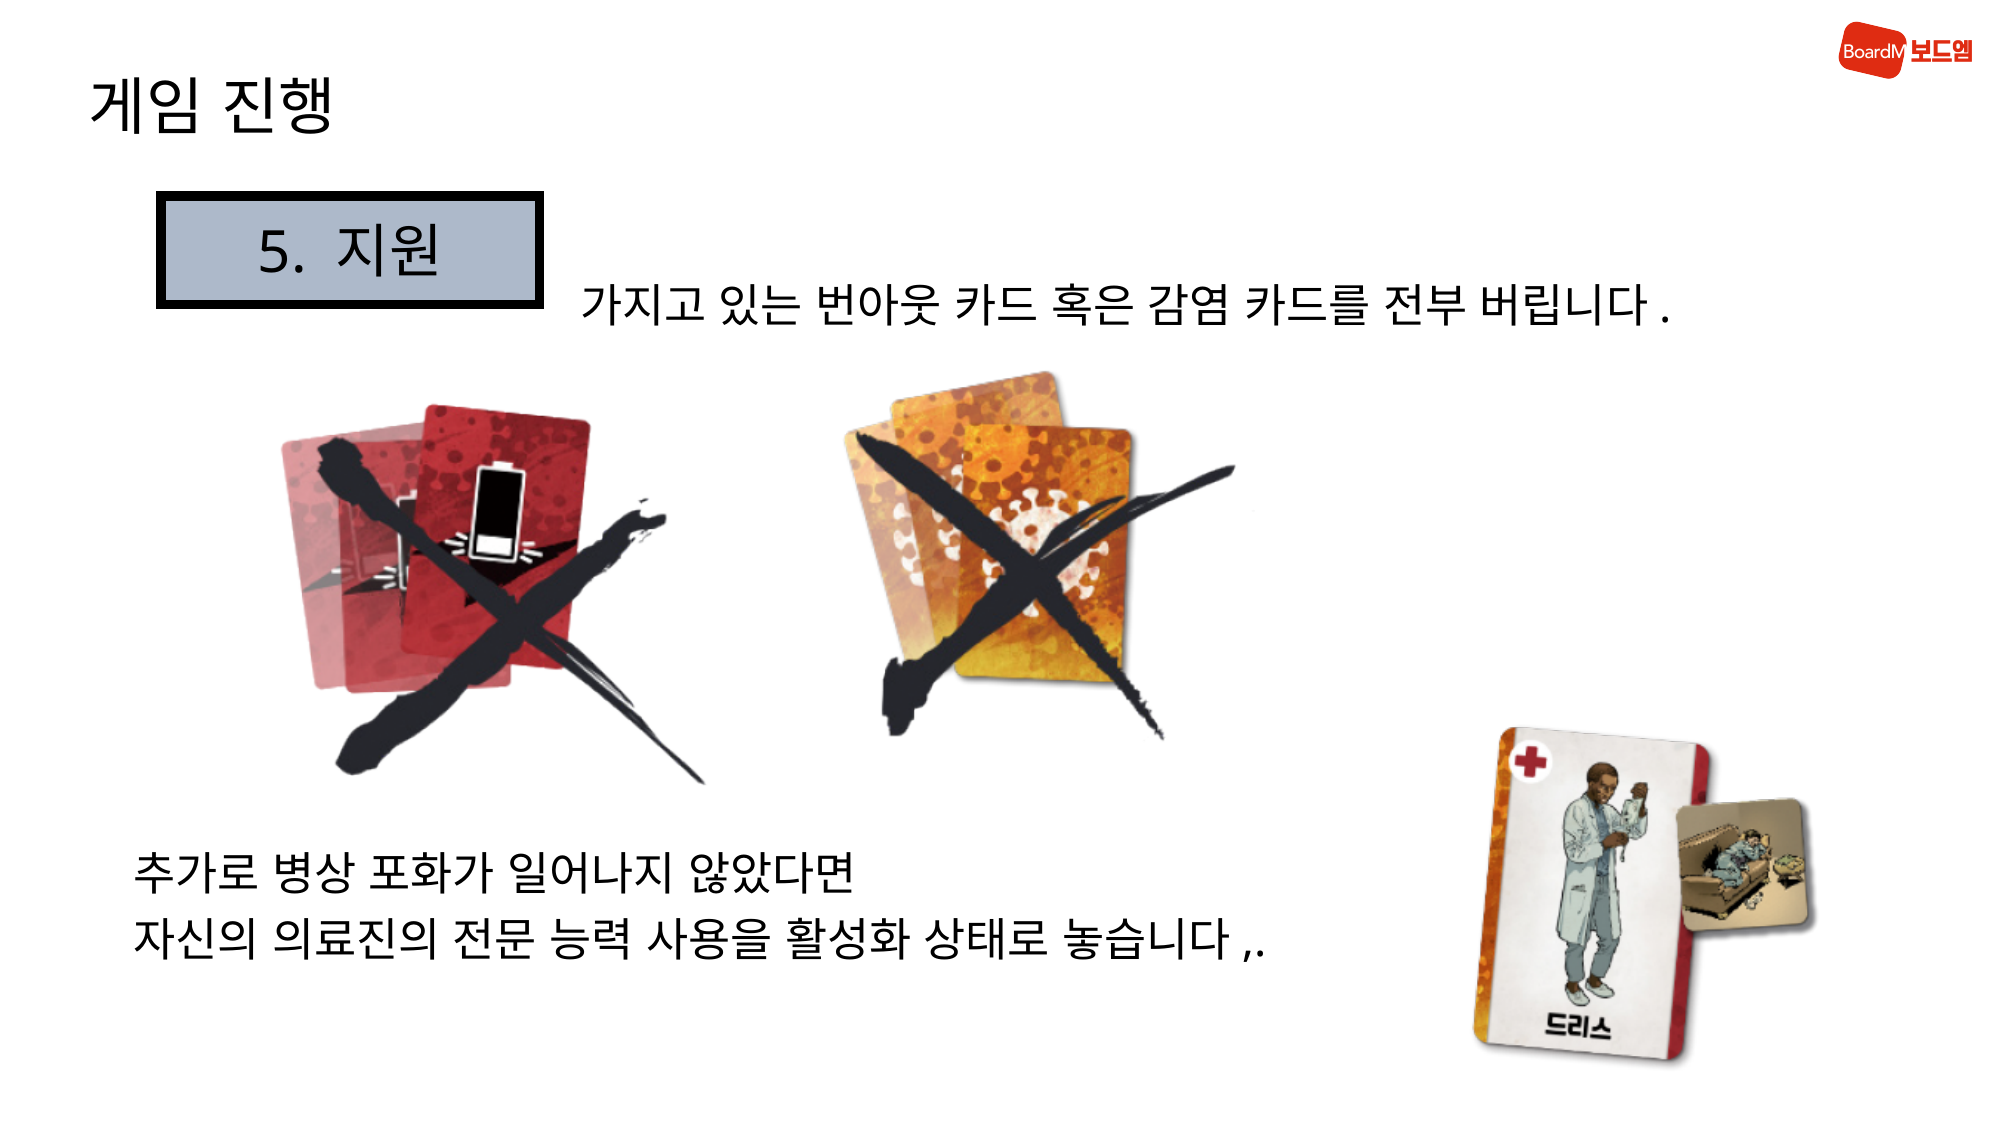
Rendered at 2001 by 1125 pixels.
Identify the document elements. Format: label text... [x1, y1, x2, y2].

text_box 추가로 병상 포화가 일어나지 않았다면 자신의 의료진의 전문 능력 사용을 활성화 상태로 놓습니다,. [118, 825, 1293, 974]
picture [150, 361, 2000, 1125]
text_box 5. 지원 [161, 196, 540, 305]
picture [1807, 0, 2001, 103]
text_box 게임 진행 [74, 59, 352, 149]
text_box 가지고 있는 번아웃 카드 혹은 감염 카드를 전부 버립니다. [565, 258, 1781, 340]
